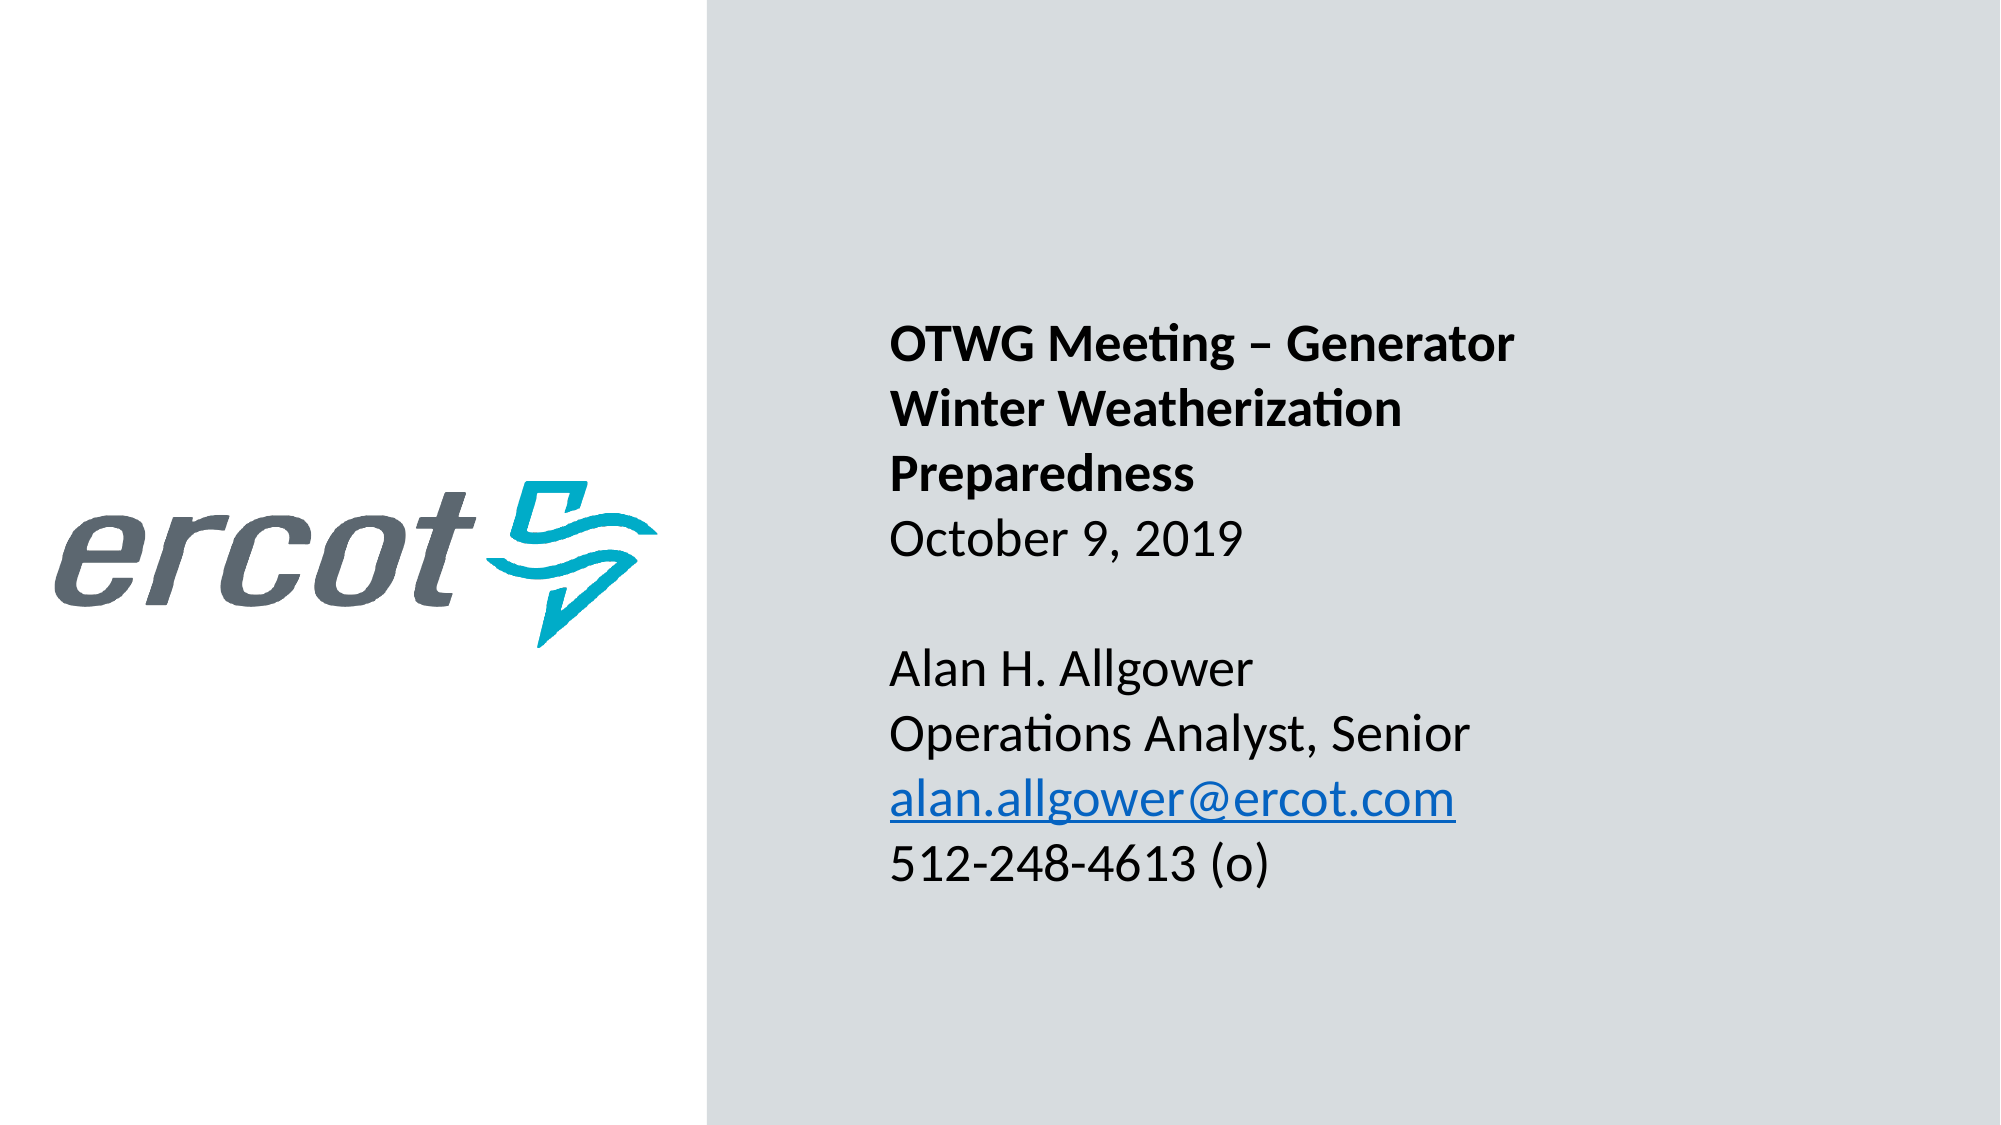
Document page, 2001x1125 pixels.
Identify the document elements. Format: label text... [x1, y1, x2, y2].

text_box OTWG Meeting – Generator Winter Weatherization Preparedness October 9, 2019 Alan H. Allgower Operations Analyst, Senior alan.allgower@ercot.com 512-248-4613 (o) [874, 299, 1625, 965]
picture [42, 471, 668, 654]
